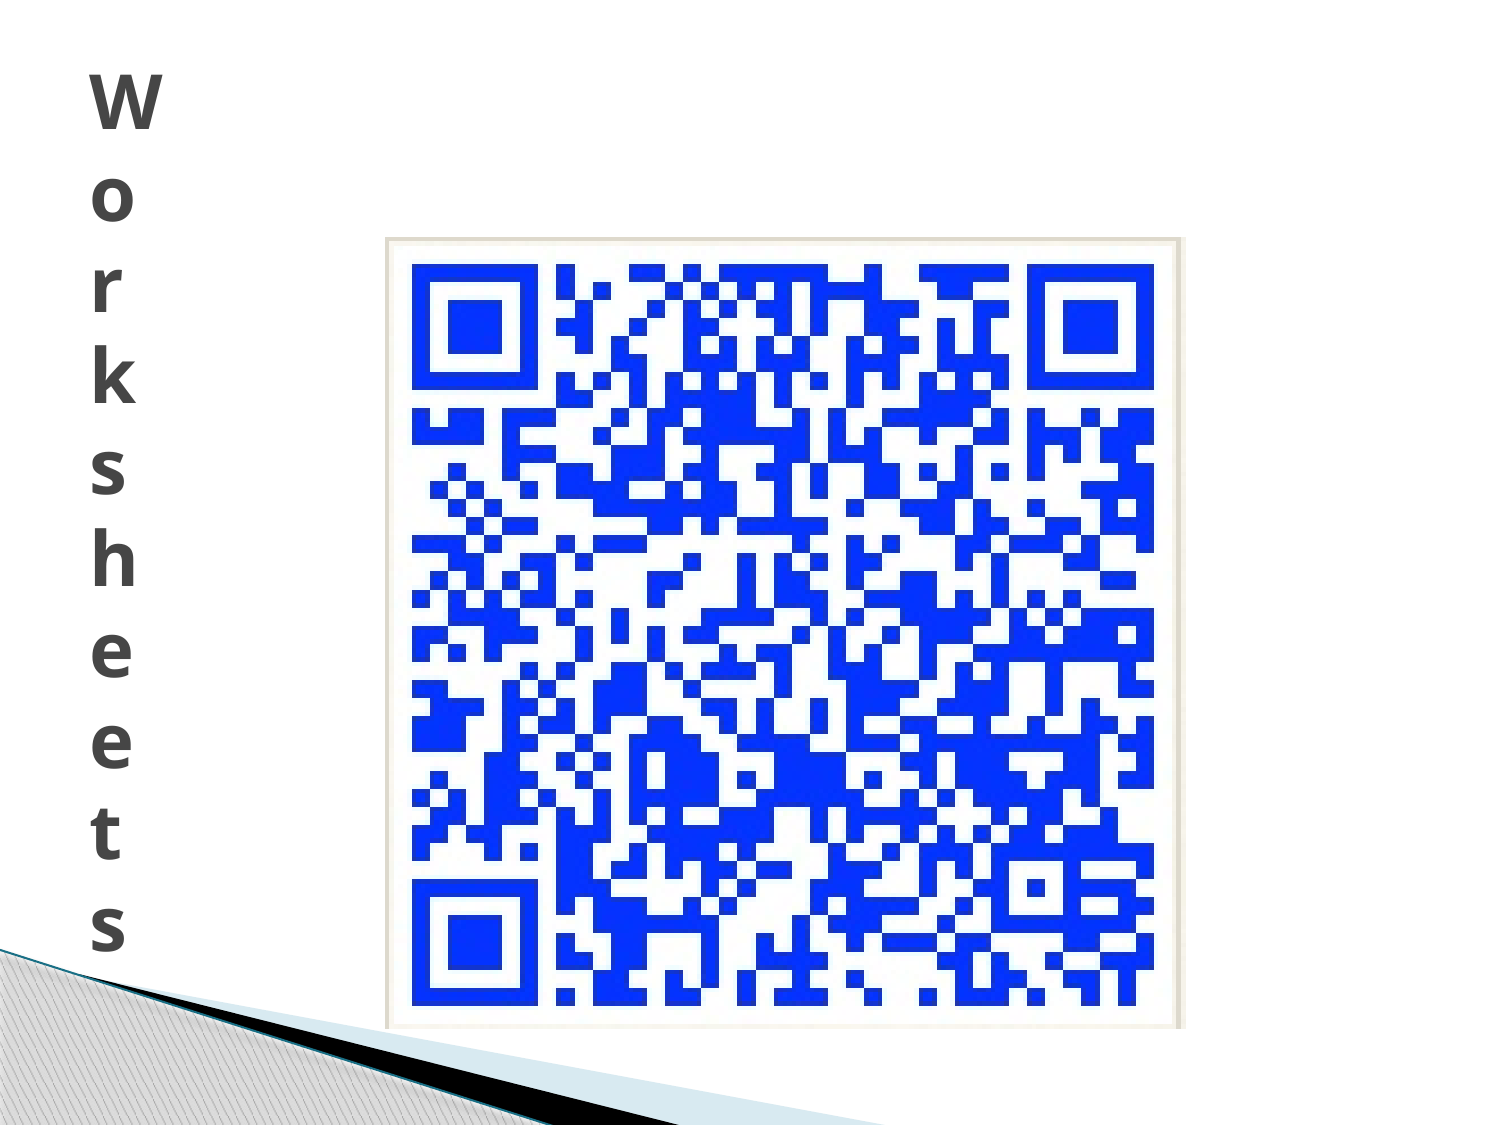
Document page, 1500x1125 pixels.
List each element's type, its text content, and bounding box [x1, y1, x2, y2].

text_box W o r k s h e e t s [75, 45, 413, 975]
picture [385, 237, 1186, 1029]
